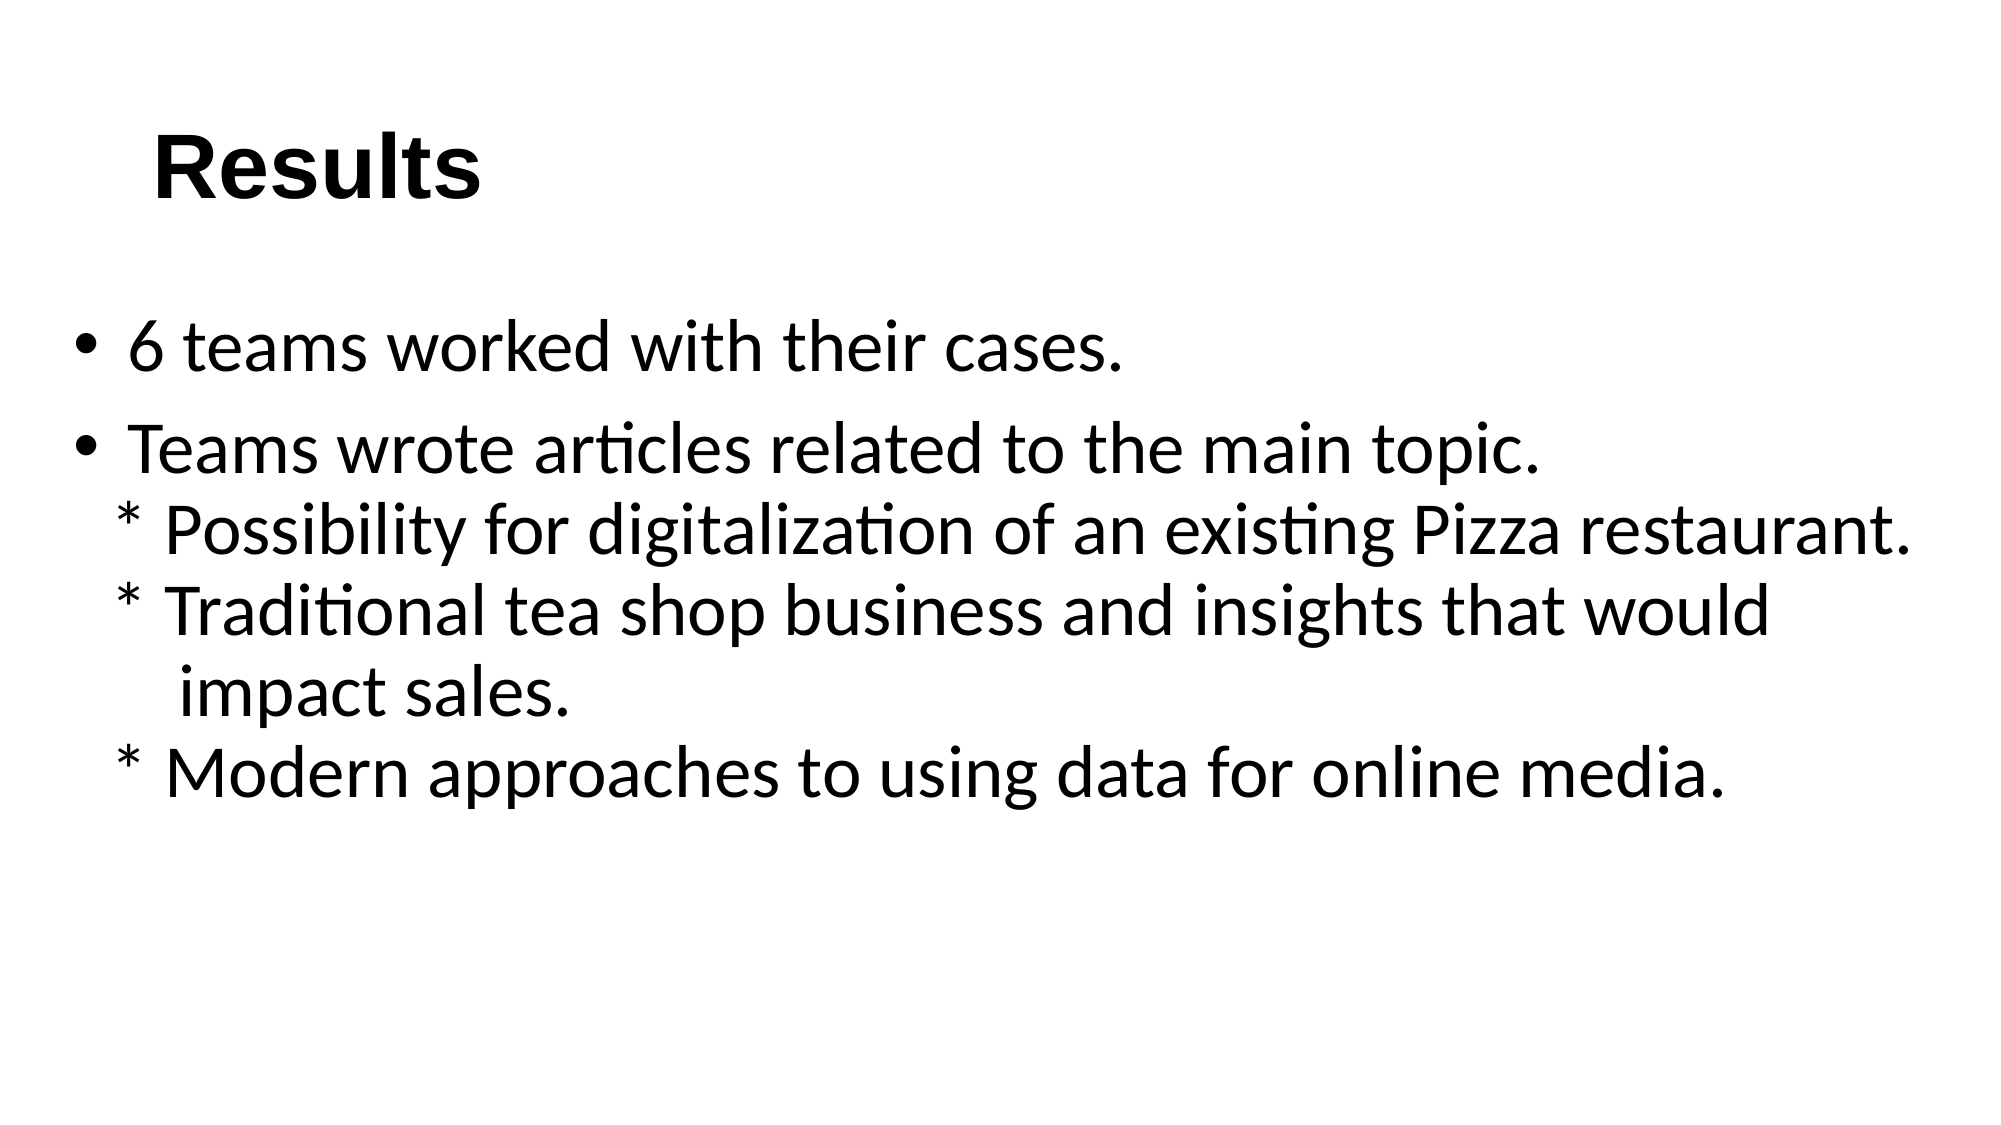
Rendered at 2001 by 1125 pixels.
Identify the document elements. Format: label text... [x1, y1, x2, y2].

list 6 teams worked with their cases. Teams wrote articles related to the main topic. * Possibility for digitalization of an existing Pizza restaurant. * Traditional tea shop business and insights that would impact sales. * Modern approaches to using data for online media. [58, 299, 1948, 1014]
title Results [137, 59, 1863, 278]
